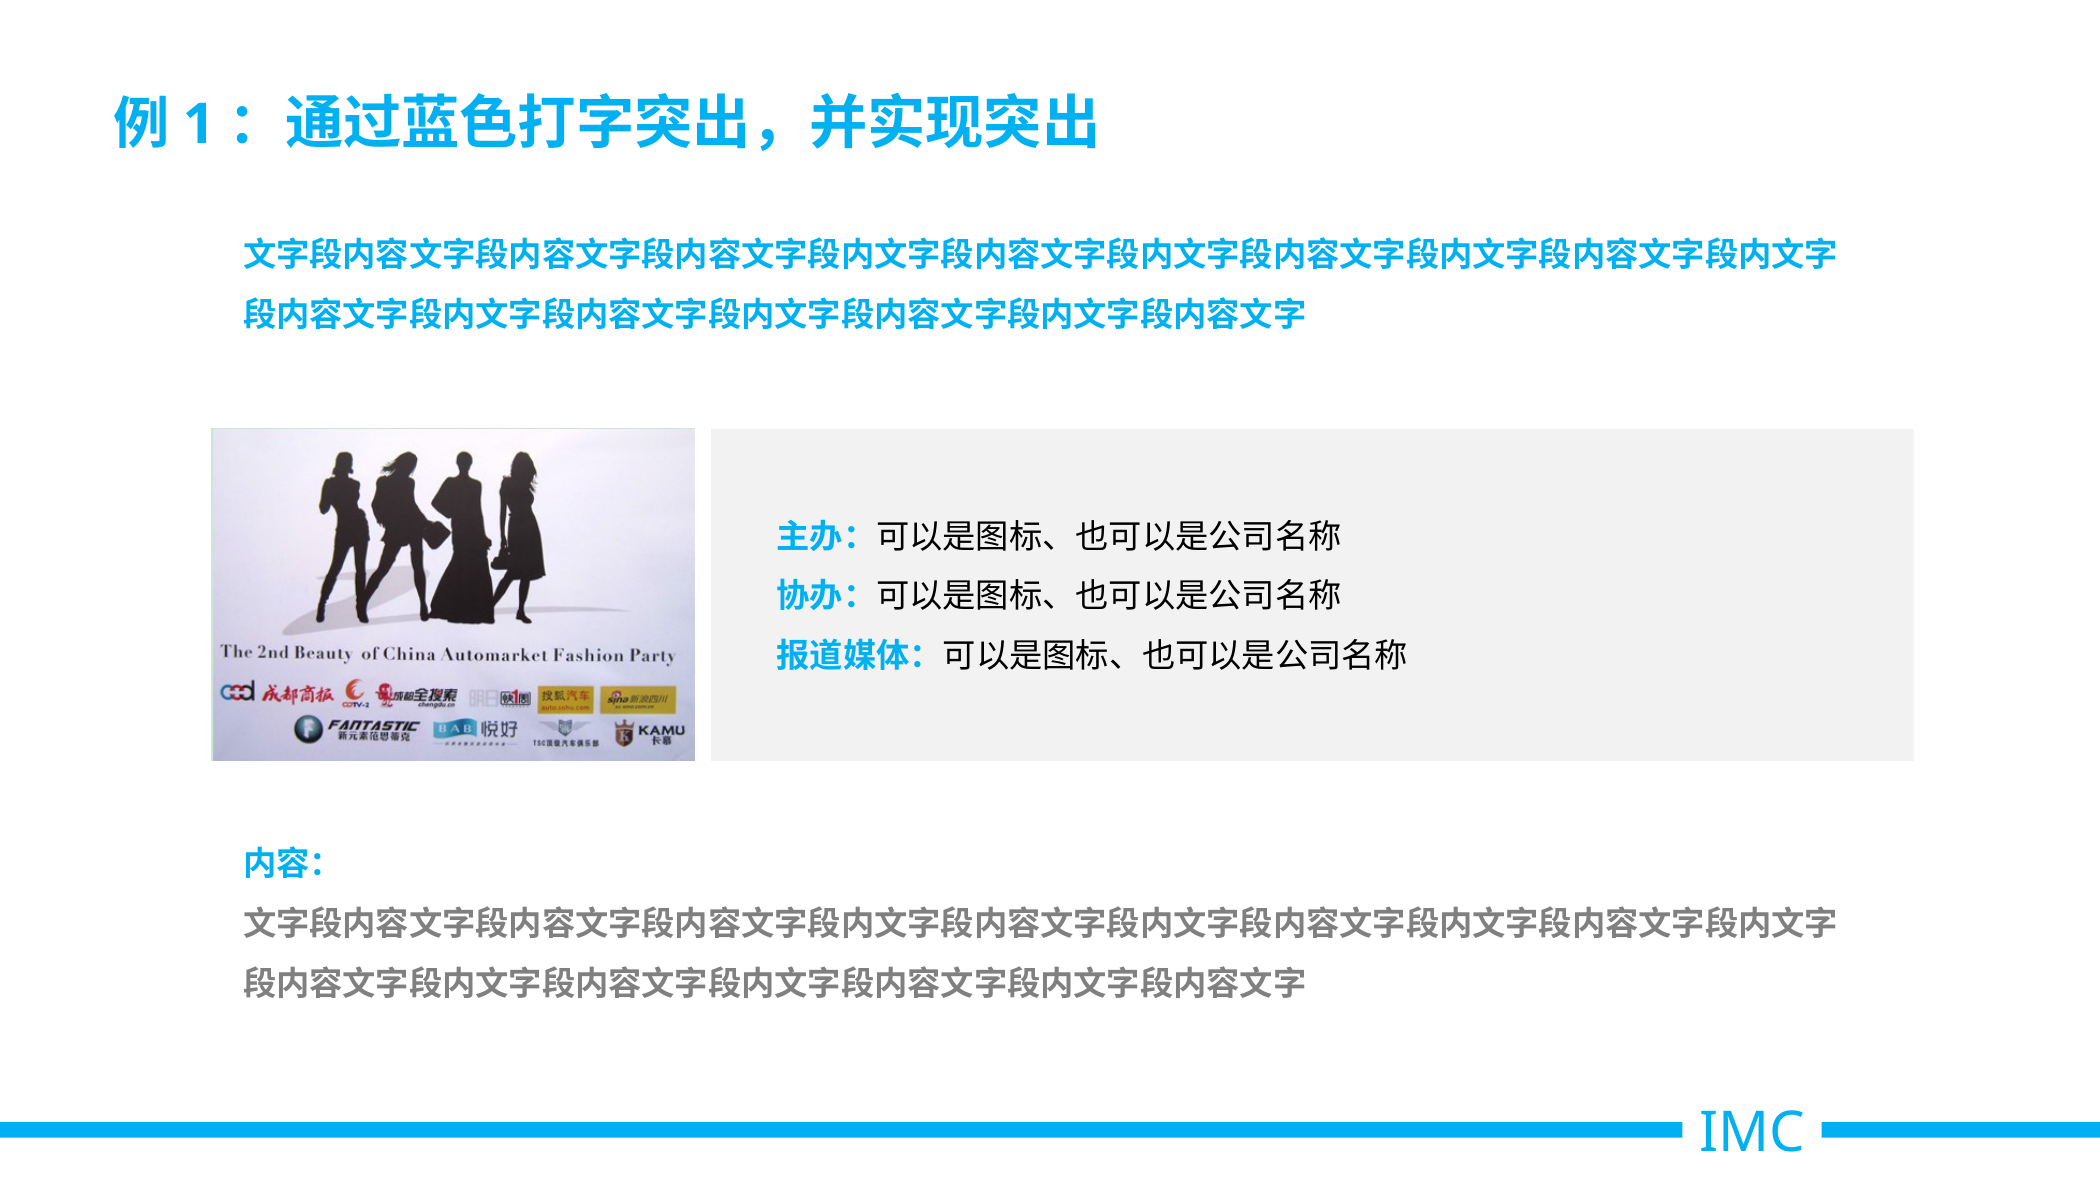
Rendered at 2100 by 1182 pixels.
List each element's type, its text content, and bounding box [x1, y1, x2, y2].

text_box 内容： 文字段内容文字段内容文字段内容文字段内文字段内容文字段内文字段内容文字段内文字段内容文字段内文字段内容文字段内文字段内容文字段内文字段内容文字段内文字段内容文字 [228, 814, 1869, 1009]
text_box 文字段内容文字段内容文字段内容文字段内文字段内容文字段内文字段内容文字段内文字段内容文字段内文字段内容文字段内文字段内容文字段内文字段内容文字段内文字段内容文字 [228, 205, 1869, 341]
text_box 主办：可以是图标、也可以是公司名称 协办：可以是图标、也可以是公司名称 报道媒体：可以是图标、也可以是公司名称 [761, 487, 1869, 682]
picture [211, 427, 695, 761]
text_box [709, 427, 1916, 763]
title 例1：通过蓝色打字突出，并实现突出 [96, 73, 1987, 168]
